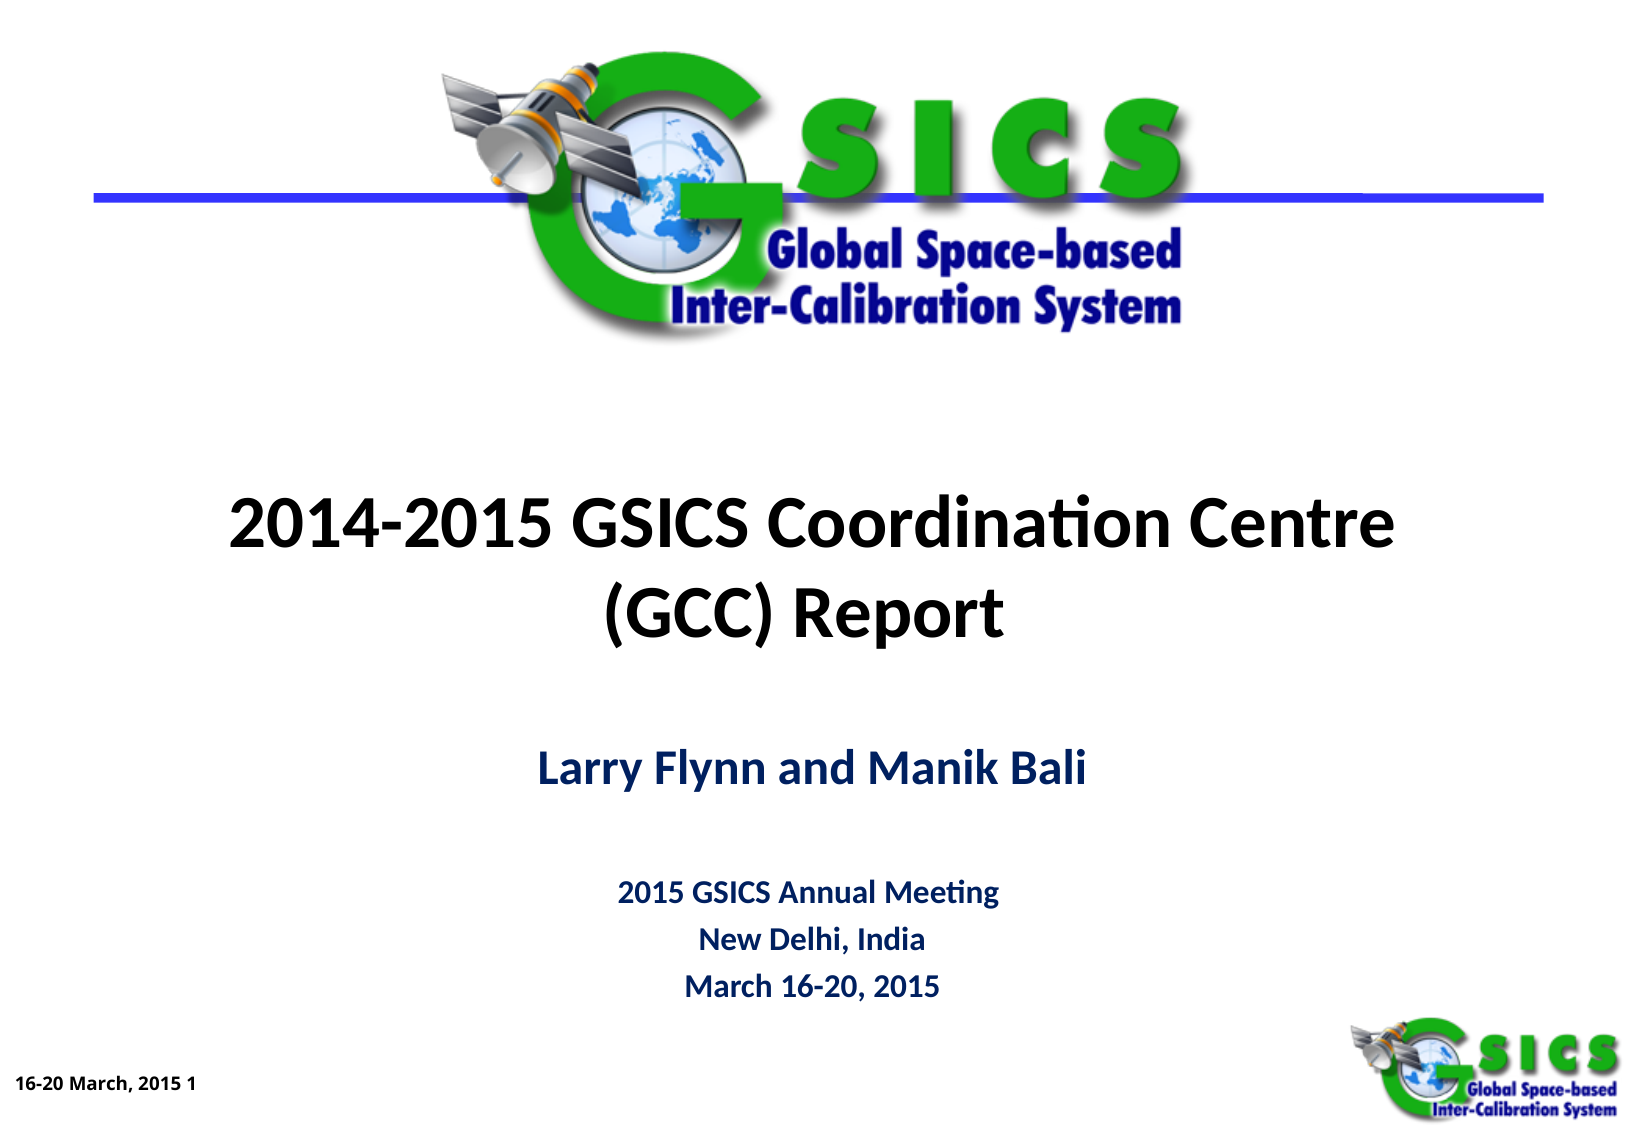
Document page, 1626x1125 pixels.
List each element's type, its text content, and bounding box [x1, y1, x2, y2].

picture [421, 30, 1204, 348]
subtitle Larry Flynn and Manik Bali 2015 GSICS Annual Meeting New Delhi, India March 16-20, 2015 [243, 726, 1382, 1015]
picture [1343, 1010, 1625, 1125]
title 2014-2015 GSICS Coordination Centre (GCC) Report [121, 441, 1504, 684]
